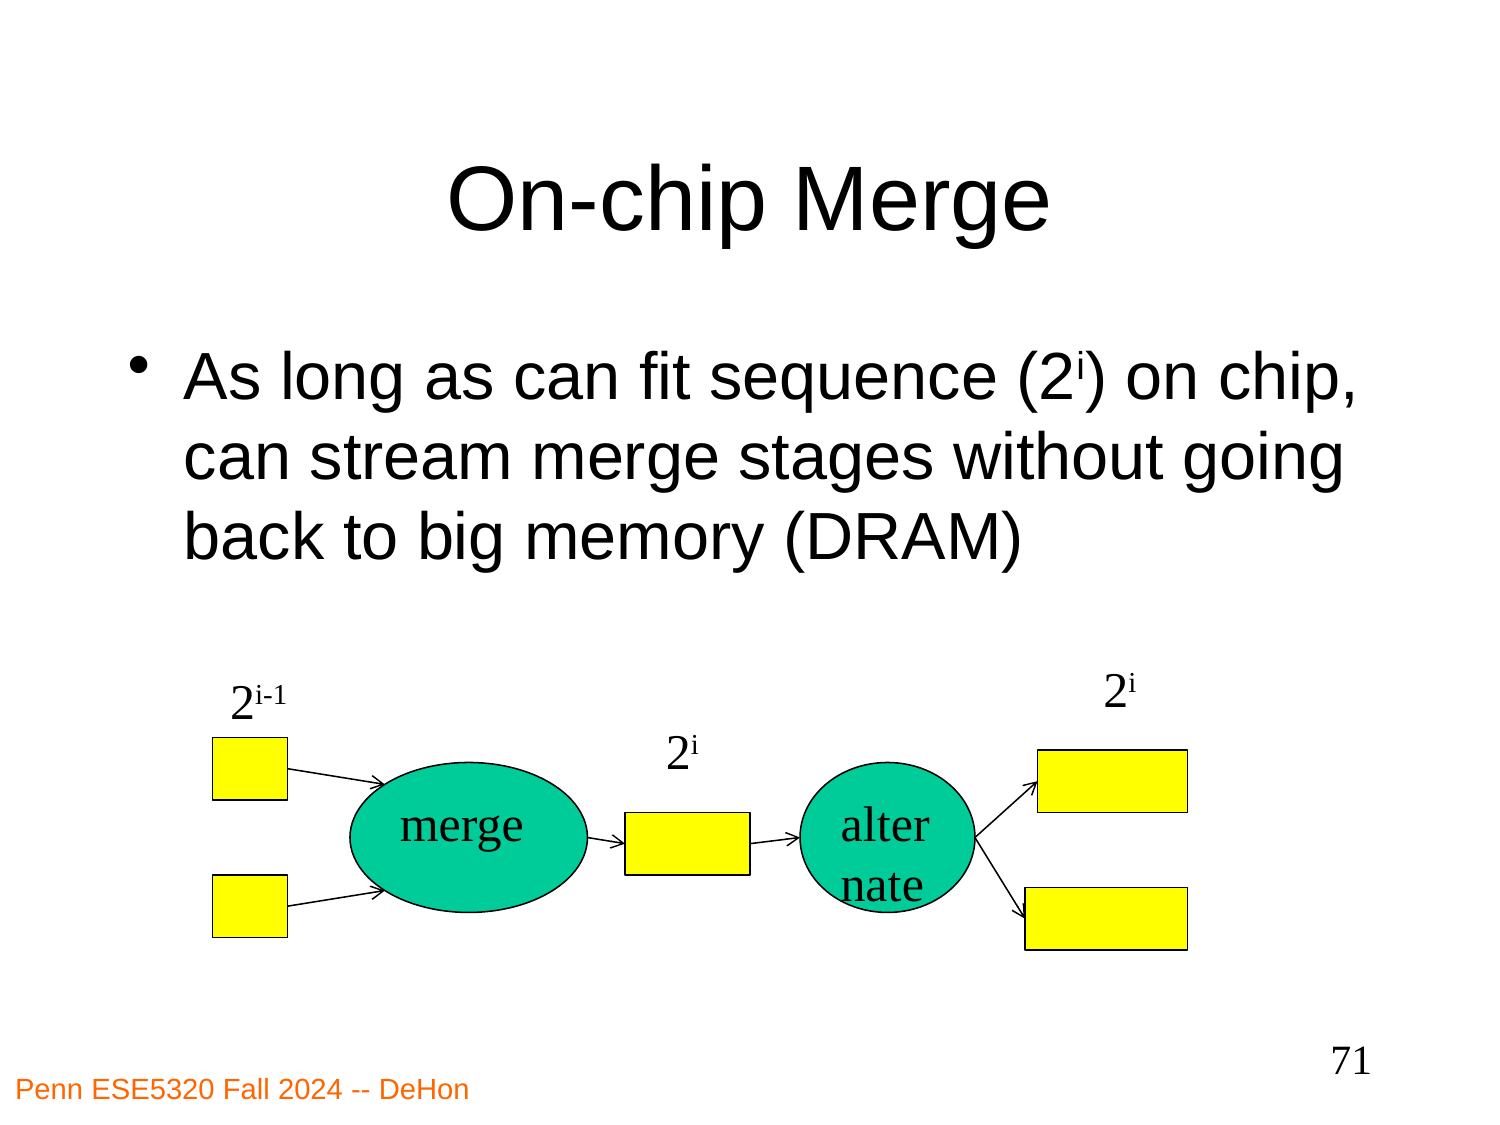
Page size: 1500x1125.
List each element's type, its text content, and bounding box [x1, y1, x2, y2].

text_box merge [349, 762, 588, 913]
text_box [212, 874, 288, 938]
text_box [212, 737, 288, 800]
slide_number 71 [1074, 1024, 1388, 1101]
text_box 2i [1088, 649, 1152, 725]
text_box alternate [800, 762, 969, 913]
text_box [974, 780, 1038, 838]
text_box [1037, 749, 1188, 813]
text_box 2i [651, 712, 714, 788]
list As long as can fit sequence (2i) on chip, can stream merge stages without going back to big memory (DRAM) [112, 324, 1388, 551]
text_box [1024, 887, 1188, 950]
text_box 2i-1 [215, 662, 303, 738]
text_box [974, 837, 1026, 919]
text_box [287, 768, 385, 785]
text_box [624, 812, 750, 875]
title On-chip Merge [112, 99, 1388, 288]
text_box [587, 837, 626, 844]
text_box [749, 837, 801, 844]
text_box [287, 890, 385, 907]
slide_number Penn ESE5320 Fall 2024 -- DeHon [0, 1062, 688, 1125]
